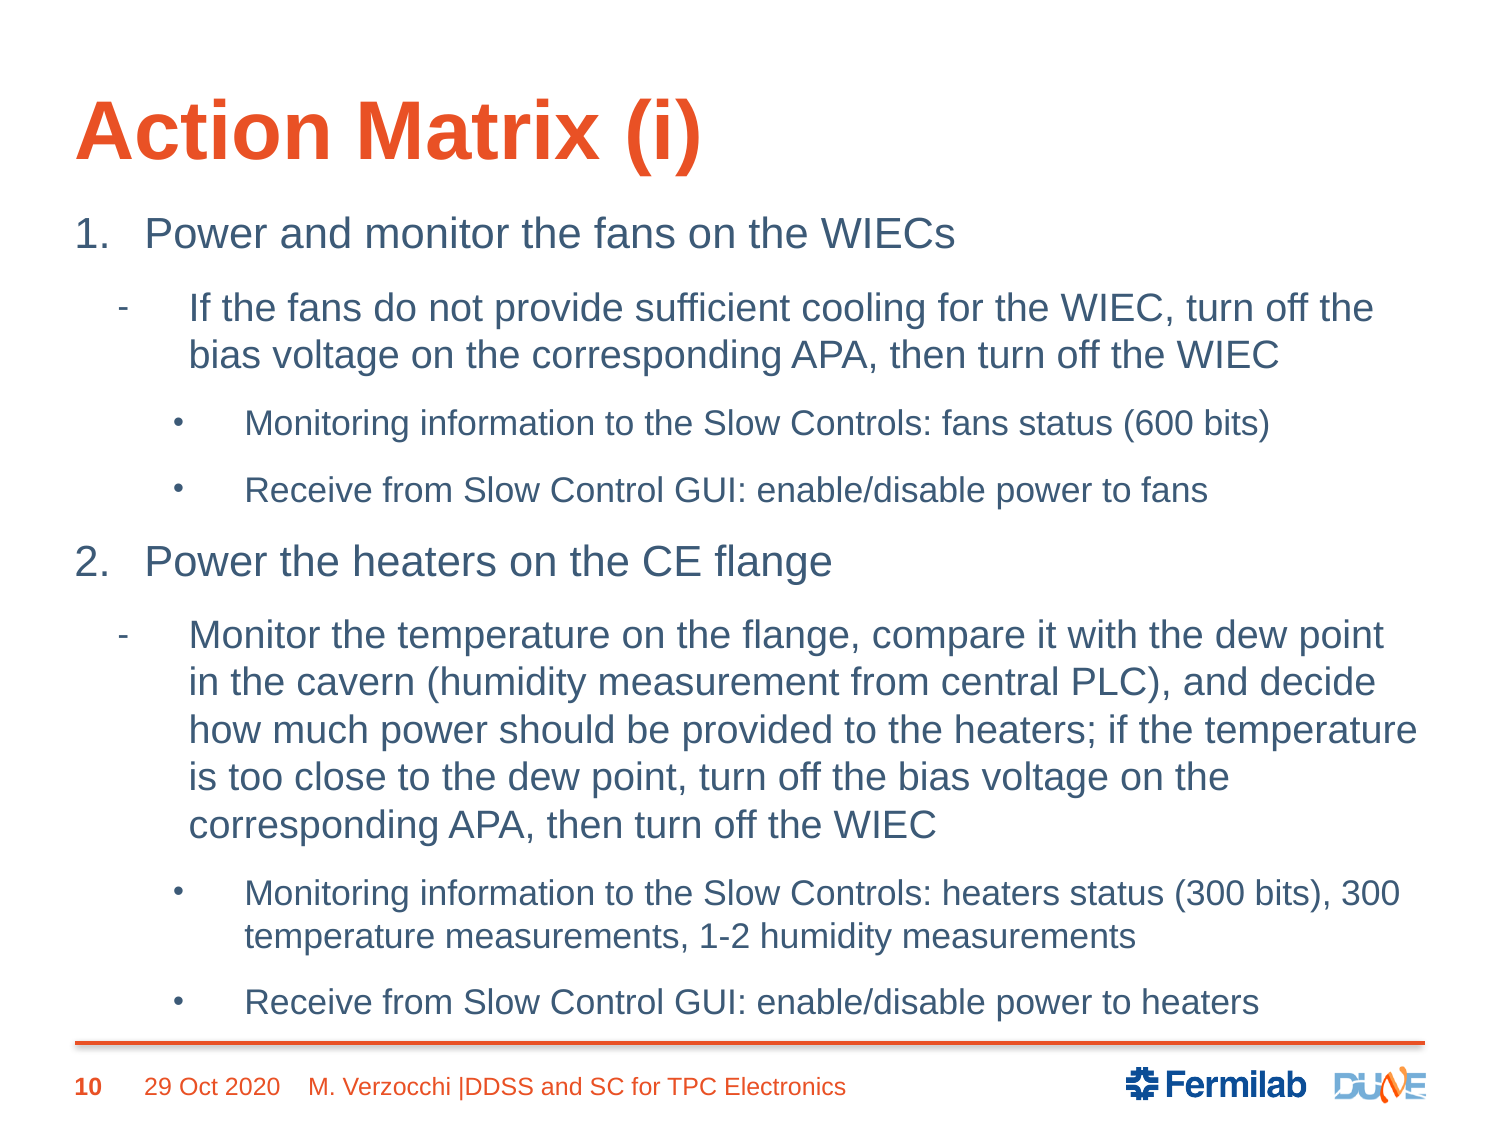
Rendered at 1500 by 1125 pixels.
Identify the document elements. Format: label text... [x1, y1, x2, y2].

slide_number 10 [74, 1074, 145, 1101]
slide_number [145, 1074, 308, 1101]
footer M. Verzocchi |DDSS and SC for TPC Electronics [308, 1074, 1022, 1101]
picture [1333, 1064, 1427, 1104]
title Action Matrix (i) [74, 75, 1425, 183]
picture [1125, 1066, 1307, 1101]
list Power and monitor the fans on the WIECs If the fans do not provide sufficient cooling for the WIEC, turn off the bias voltage on the corresponding APA, then turn off the WIEC Monitoring information to the Slow Controls: fans status (600 bits) Receive from Slow Control GUI: enable/disable power to fans Power the heaters on the CE flange Monitor the temperature on the flange, compare it with the dew point in the cavern (humidity measurement from central PLC), and decide how much power should be provided to the heaters; if the temperature is too close to the dew point, turn off the bias voltage on the corresponding APA, then turn off the WIEC Monitoring information to the Slow Controls: heaters status (300 bits), 300 temperature measurements, 1-2 humidity measurements Receive from Slow Control GUI: enable/disable power to heaters [74, 198, 1425, 1030]
